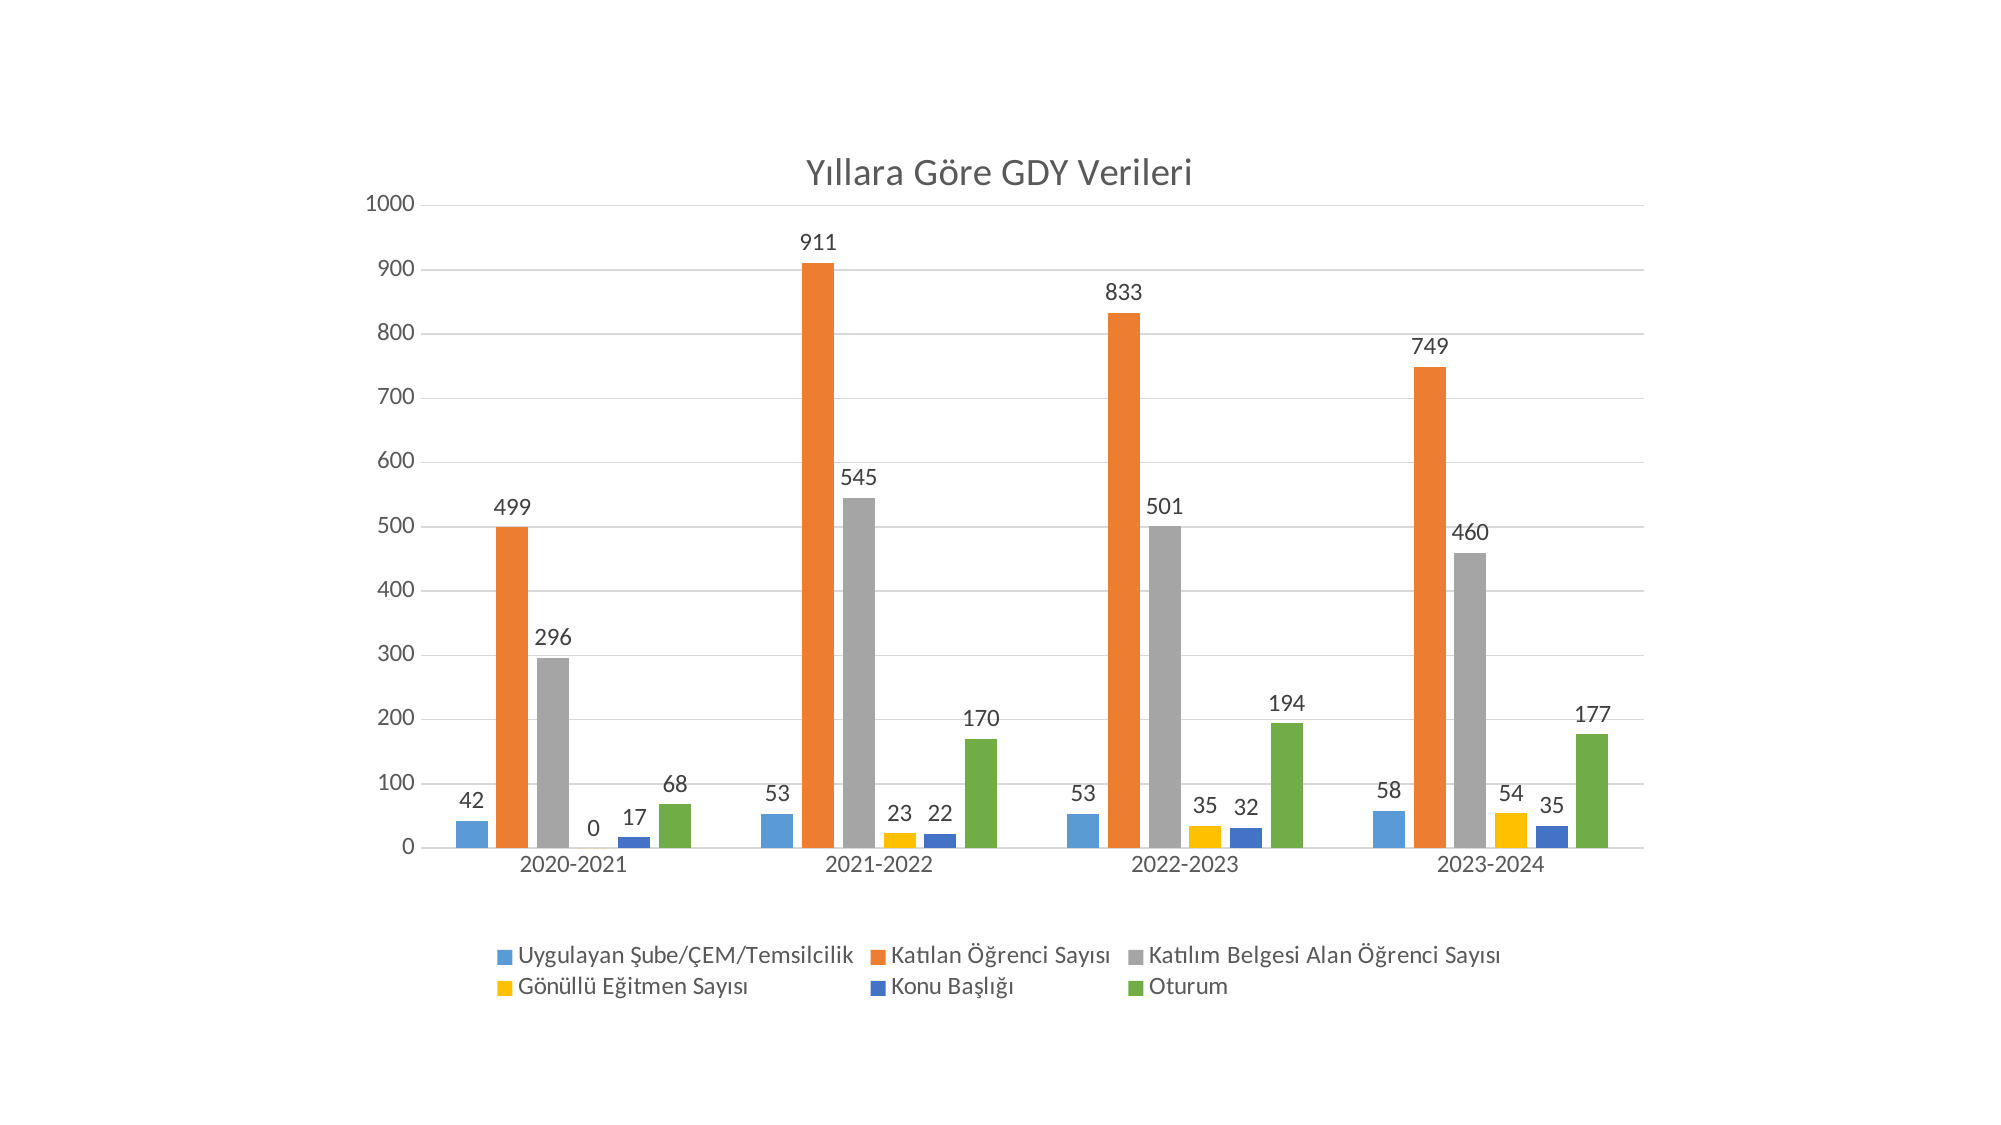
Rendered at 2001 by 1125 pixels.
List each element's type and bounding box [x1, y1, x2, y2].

chart [333, 117, 1667, 1007]
